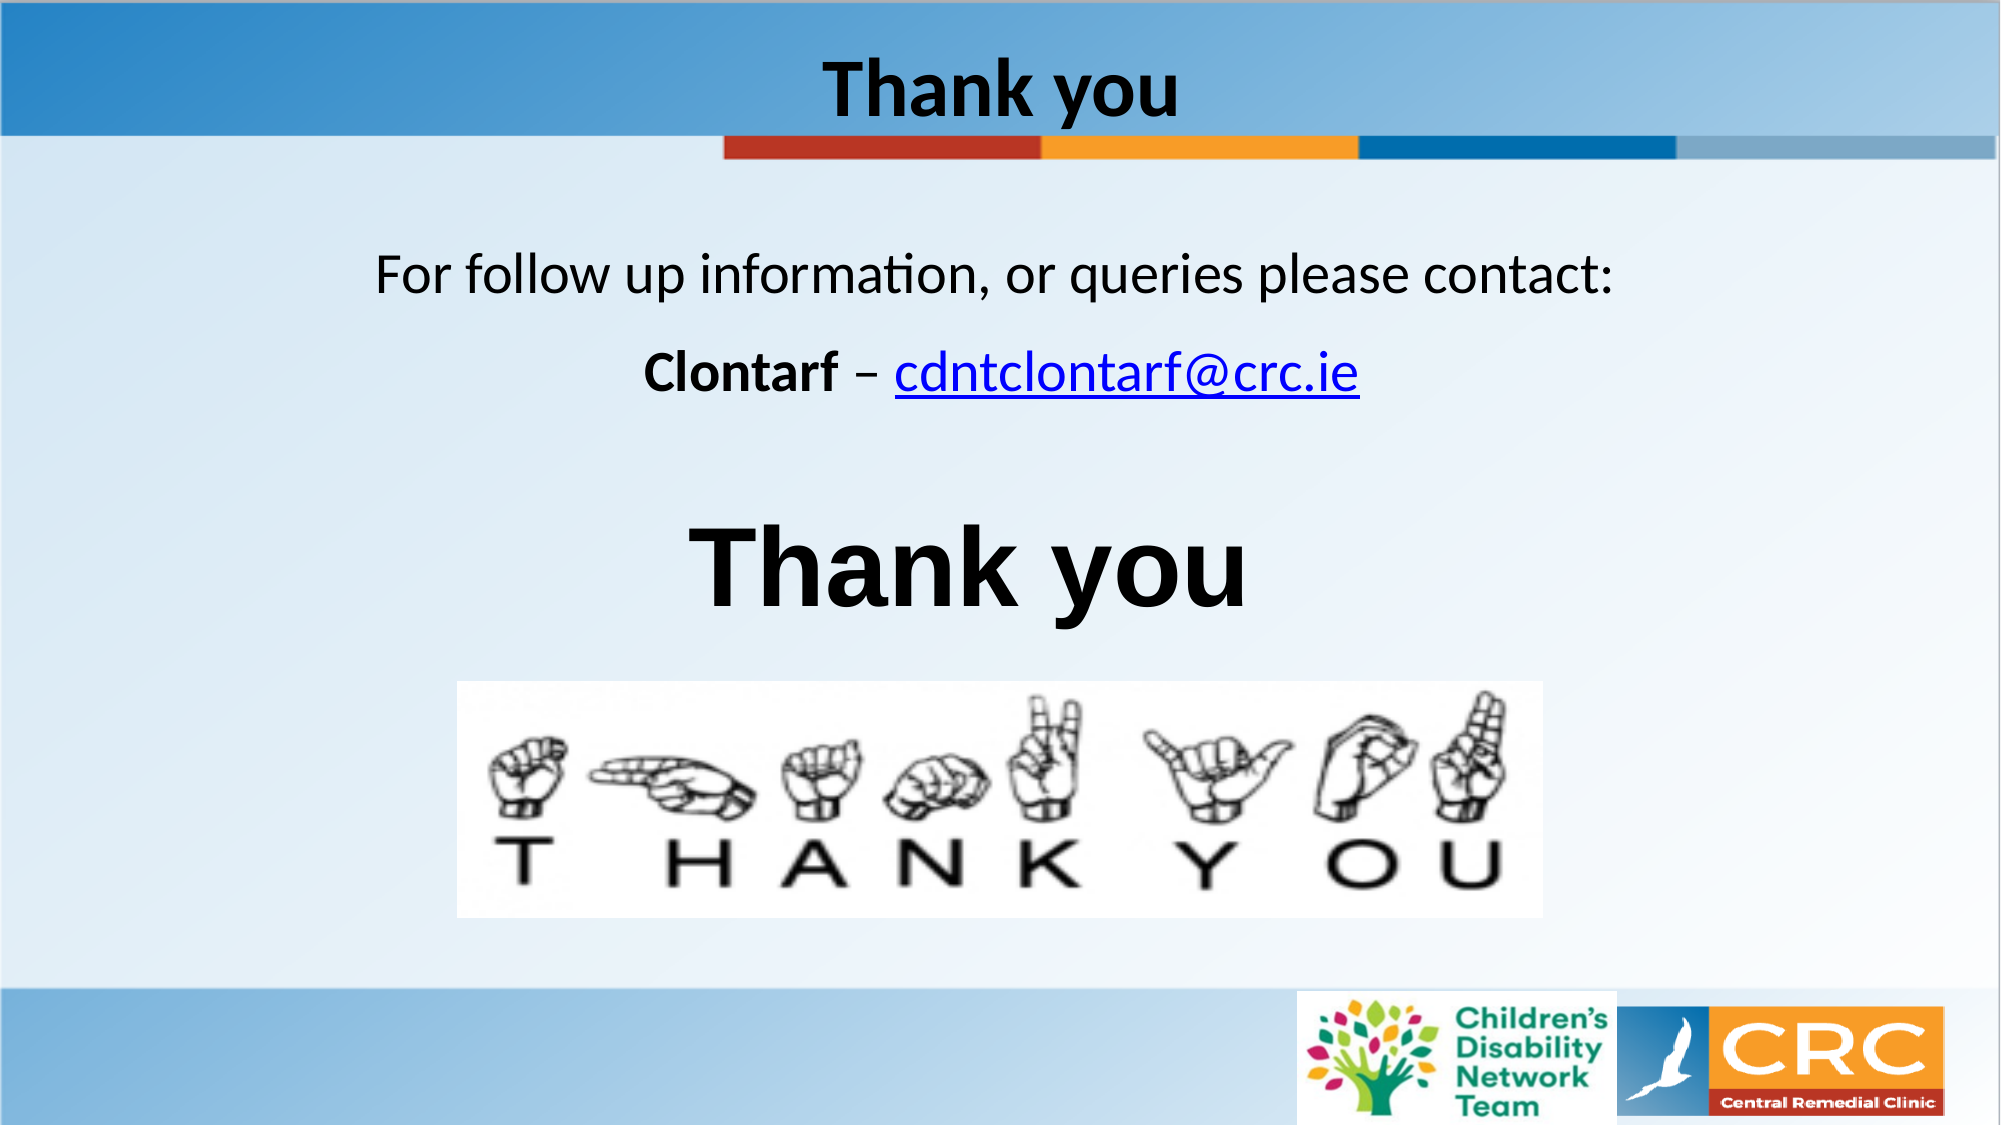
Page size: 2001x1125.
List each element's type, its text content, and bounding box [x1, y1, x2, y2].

title Thank you [102, 19, 1903, 147]
picture [0, 0, 2001, 1125]
text_box Thank you [439, 486, 1500, 637]
text_box For follow up information, or queries please contact: Clontarf – cdntclontarf@crc.ie [102, 246, 1903, 479]
